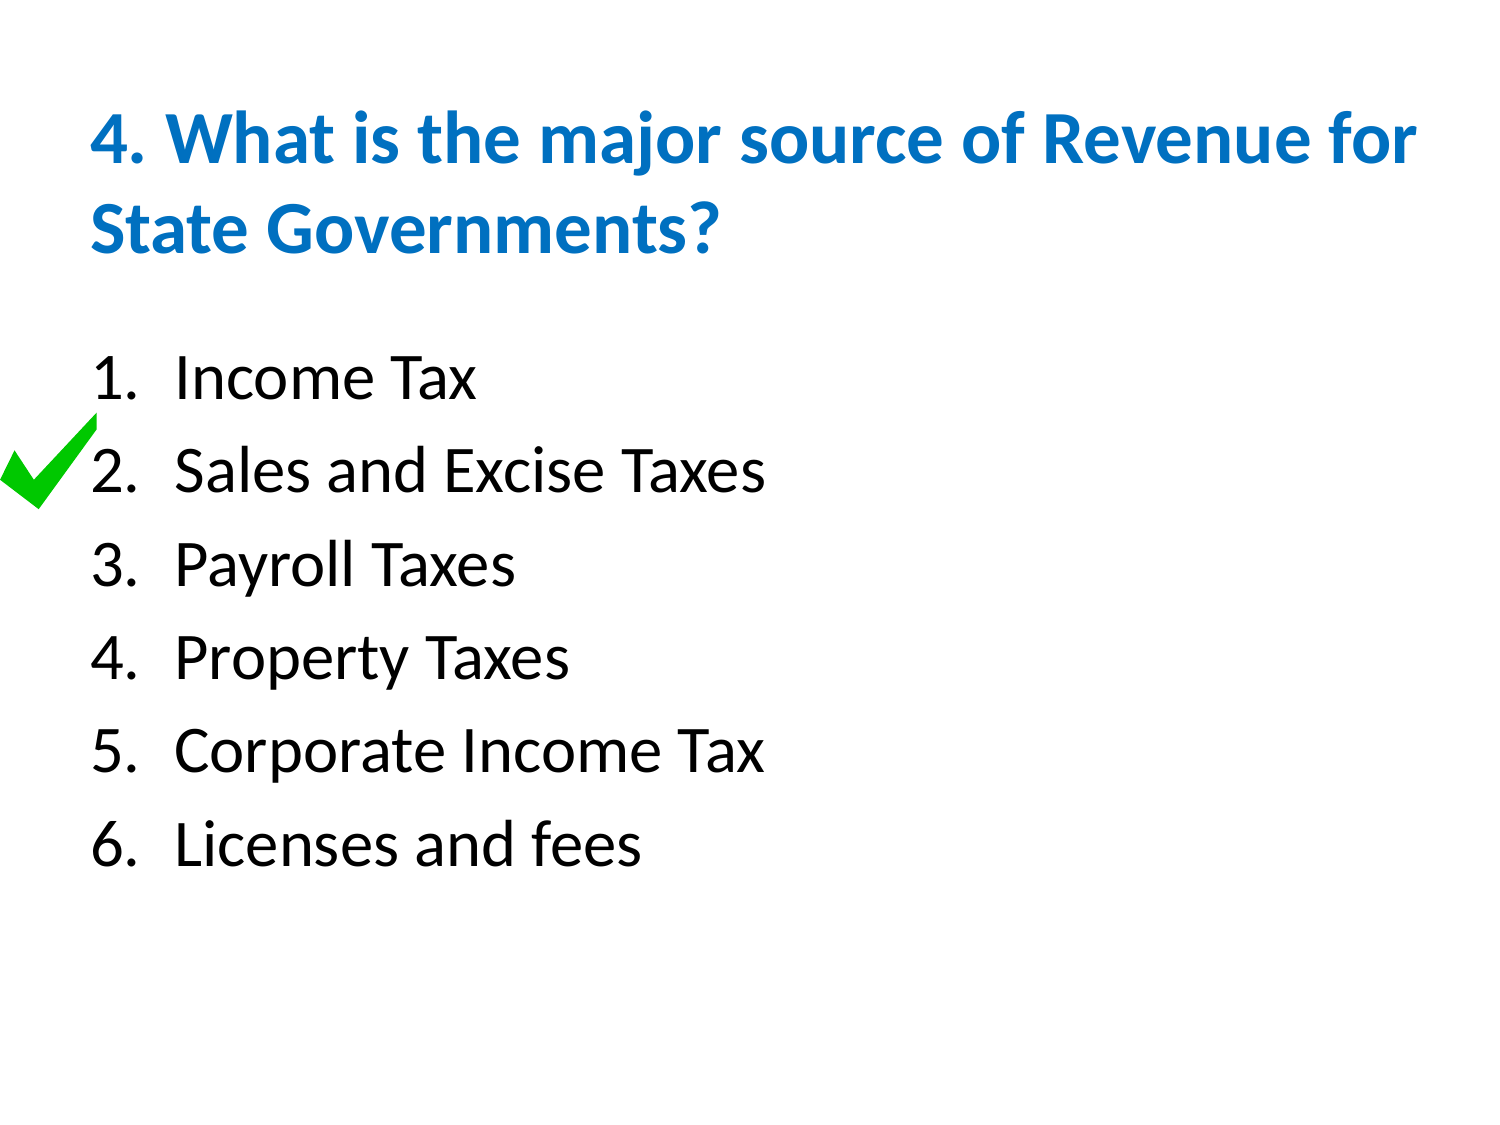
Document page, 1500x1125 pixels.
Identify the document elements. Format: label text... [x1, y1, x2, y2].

list Income Tax Sales and Excise Taxes Payroll Taxes Property Taxes Corporate Income Tax Licenses and fees [75, 324, 825, 1005]
title 4. What is the major source of Revenue for State Governments? [75, 45, 1438, 313]
text_box [0, 410, 99, 512]
